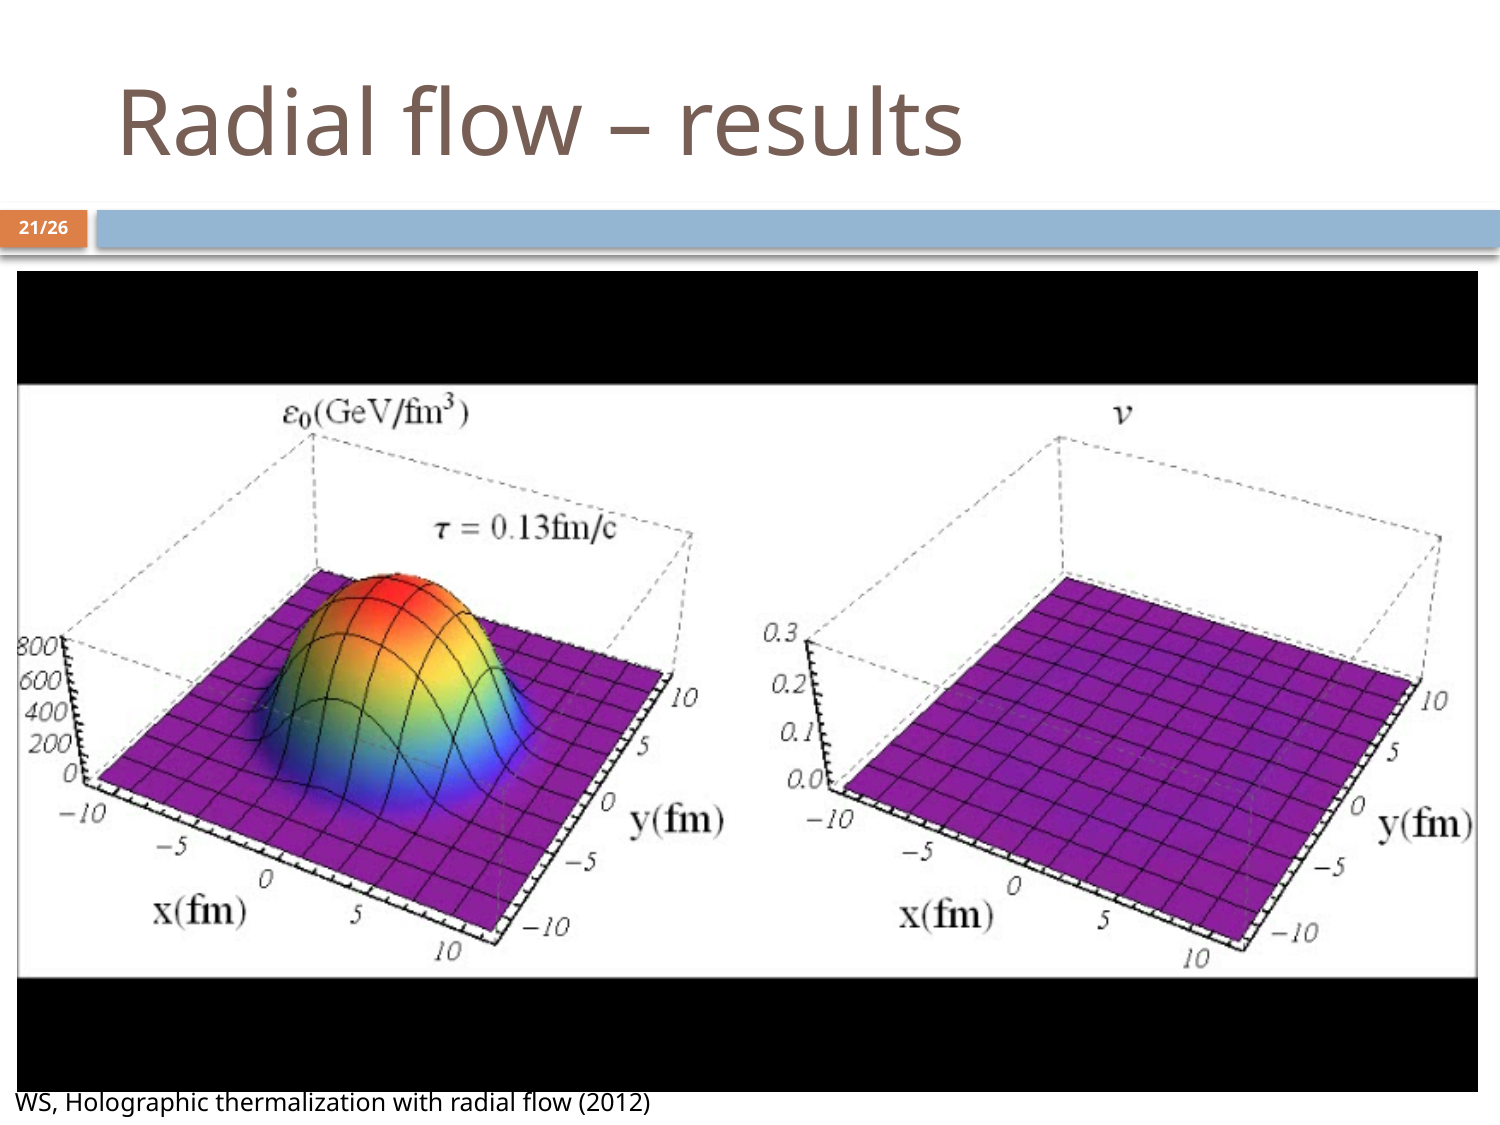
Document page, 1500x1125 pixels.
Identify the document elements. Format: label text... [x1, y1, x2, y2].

slide_number 21/26 [0, 208, 88, 249]
title Radial flow – results [100, 37, 1438, 200]
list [16, 269, 1480, 1093]
text_box WS, Holographic thermalization with radial flow (2012) [0, 1079, 1500, 1125]
